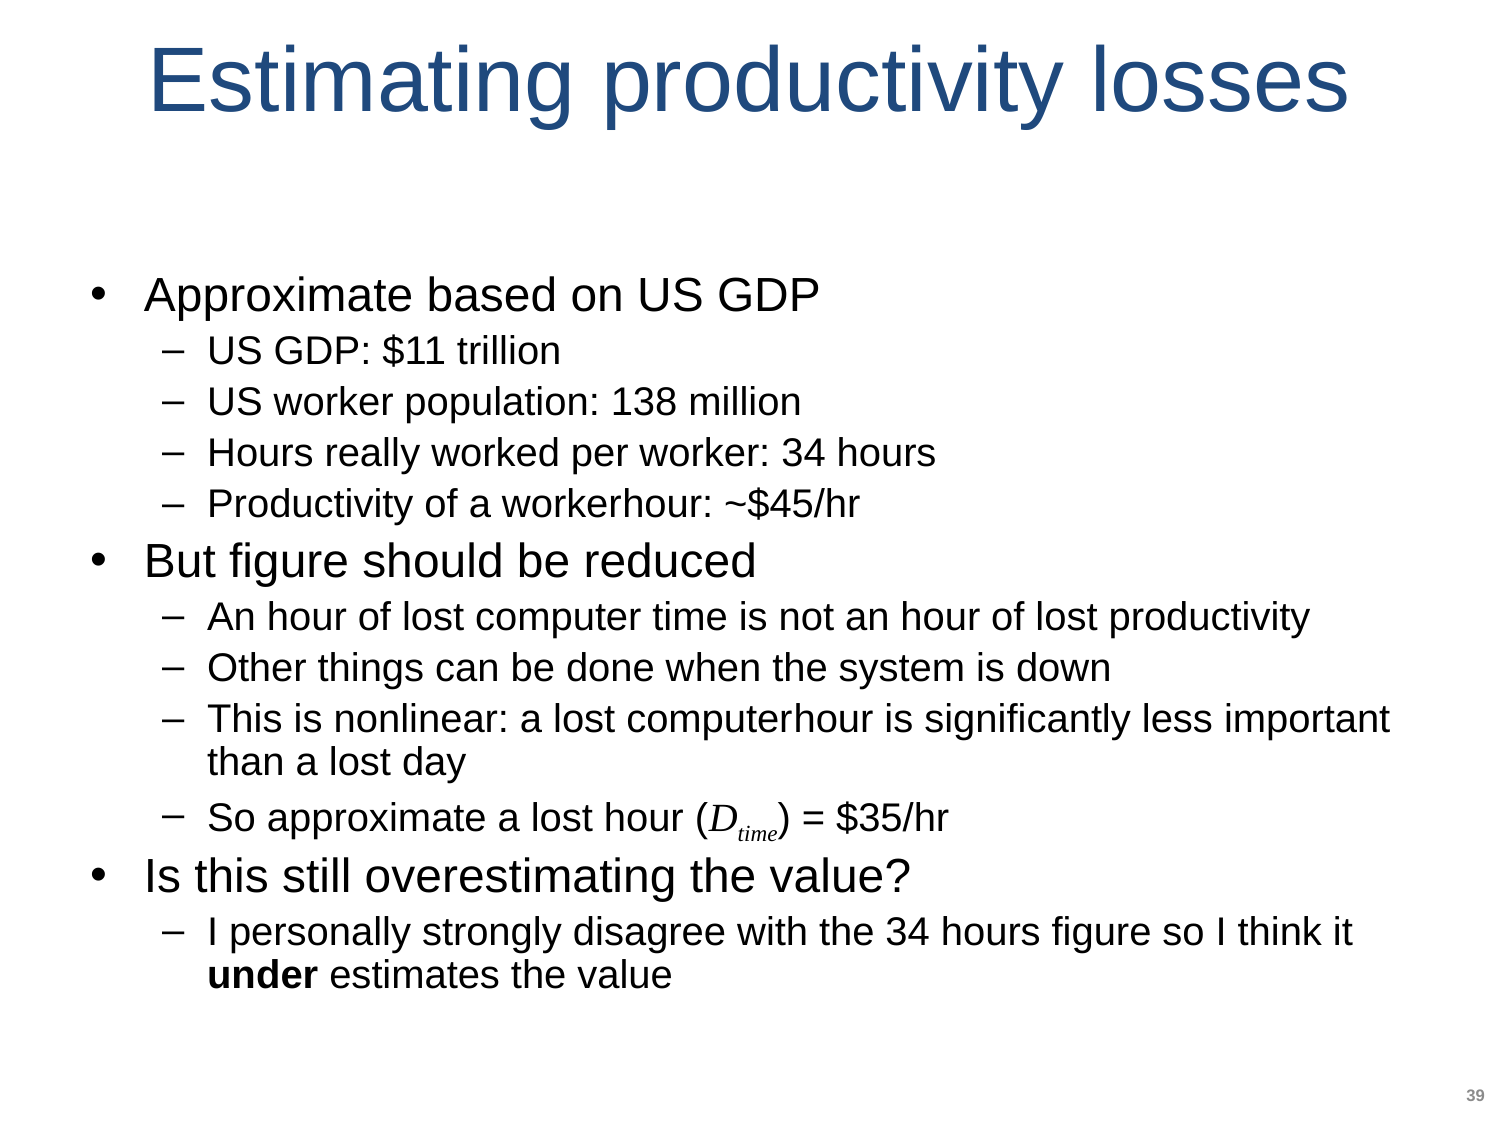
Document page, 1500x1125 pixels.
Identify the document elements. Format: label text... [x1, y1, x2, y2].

slide_number 39 [1397, 1065, 1500, 1125]
list Approximate based on US GDP US GDP: $11 trillion US worker population: 138 million Hours really worked per worker: 34 hours Productivity of a worker­hour: ~$45/hr But figure should be reduced An hour of lost computer time is not an hour of lost productivity Other things can be done when the system is down This is nonlinear: a lost computer­hour is significantly less important than a lost day So approximate a lost hour (Dtime) = $35/hr Is this still overestimating the value? I personally strongly disagree with the 34 hours figure so I think it under estimates the value [75, 262, 1425, 1005]
title Estimating productivity losses [75, 0, 1425, 150]
